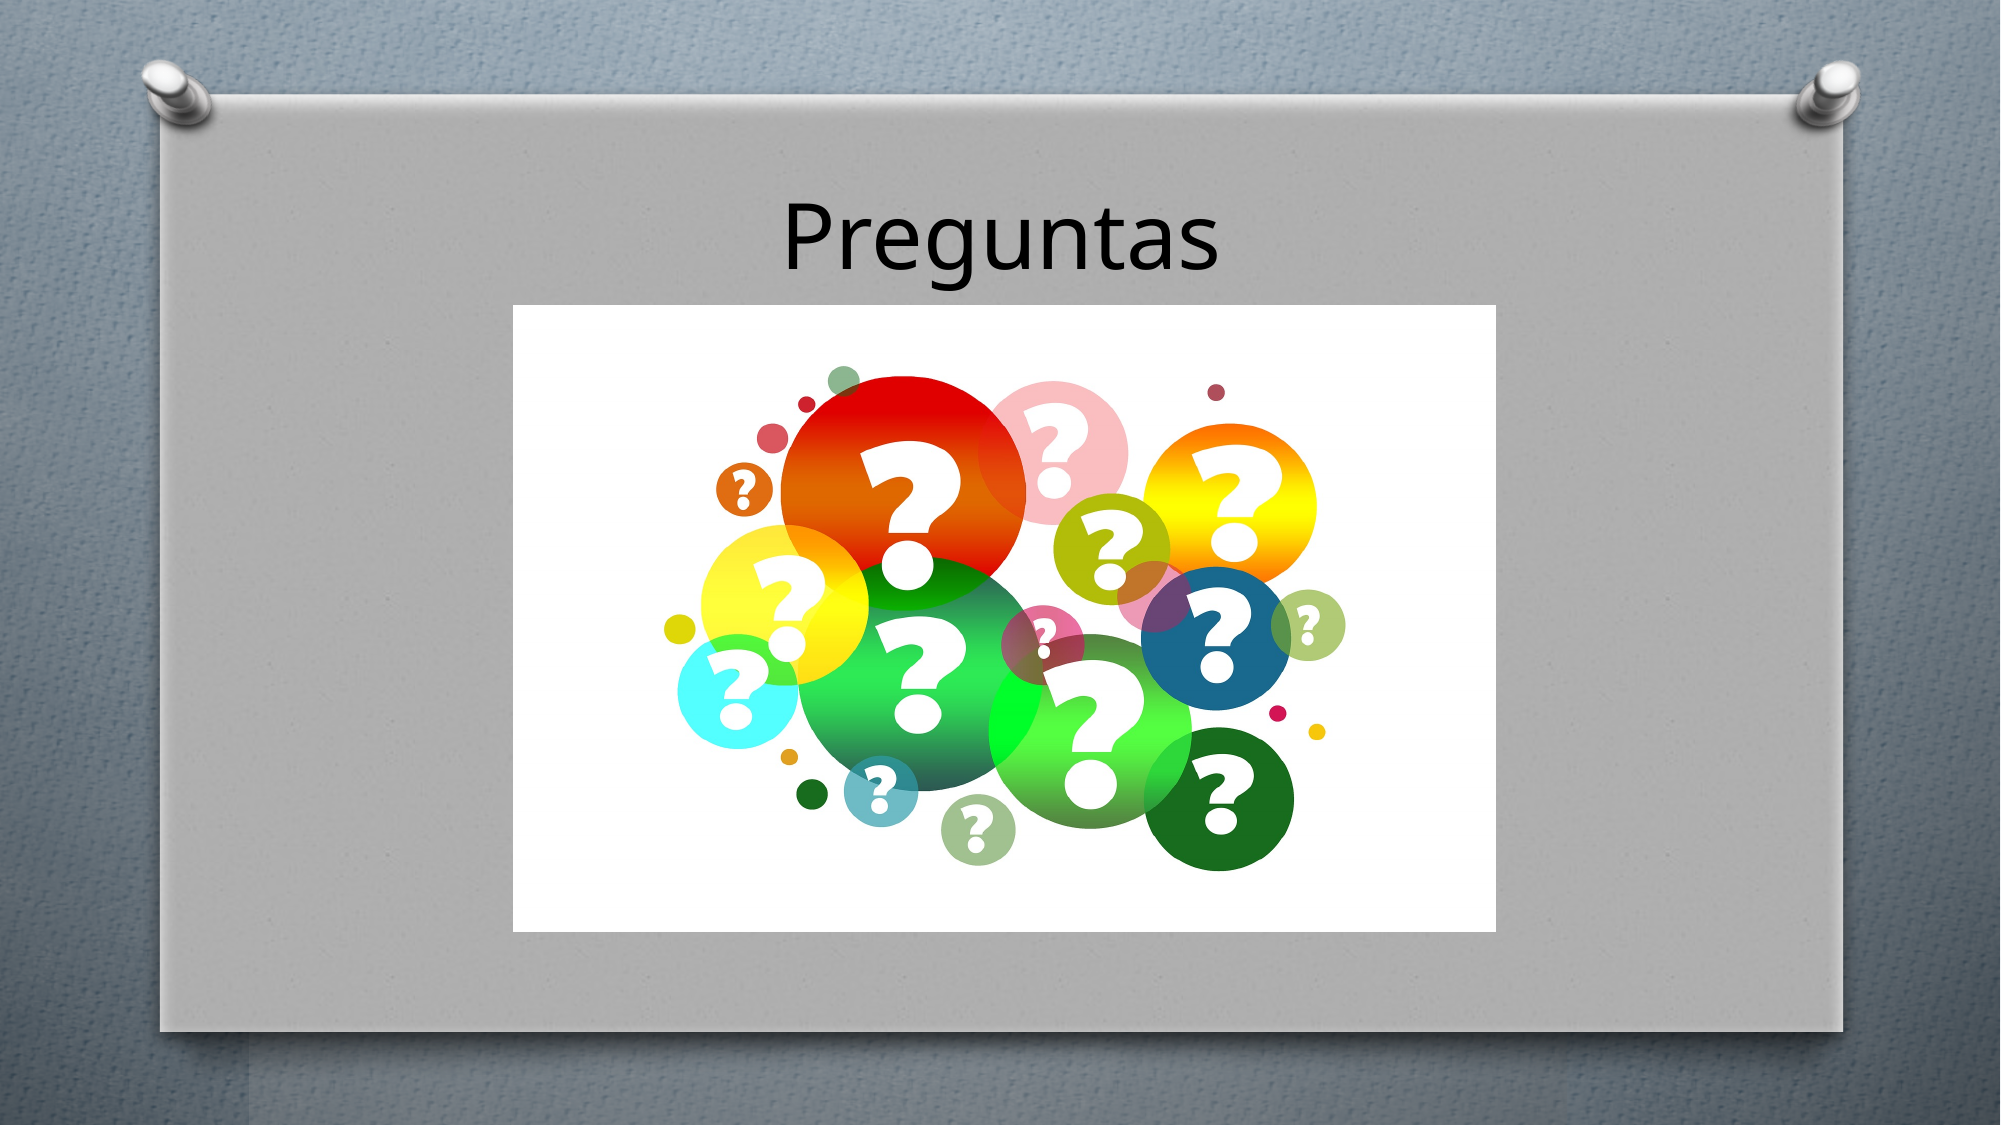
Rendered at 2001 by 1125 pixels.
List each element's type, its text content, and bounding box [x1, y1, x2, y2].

title Preguntas [239, 134, 1763, 332]
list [513, 305, 1496, 932]
picture [1764, 30, 1911, 161]
picture [107, 24, 256, 158]
